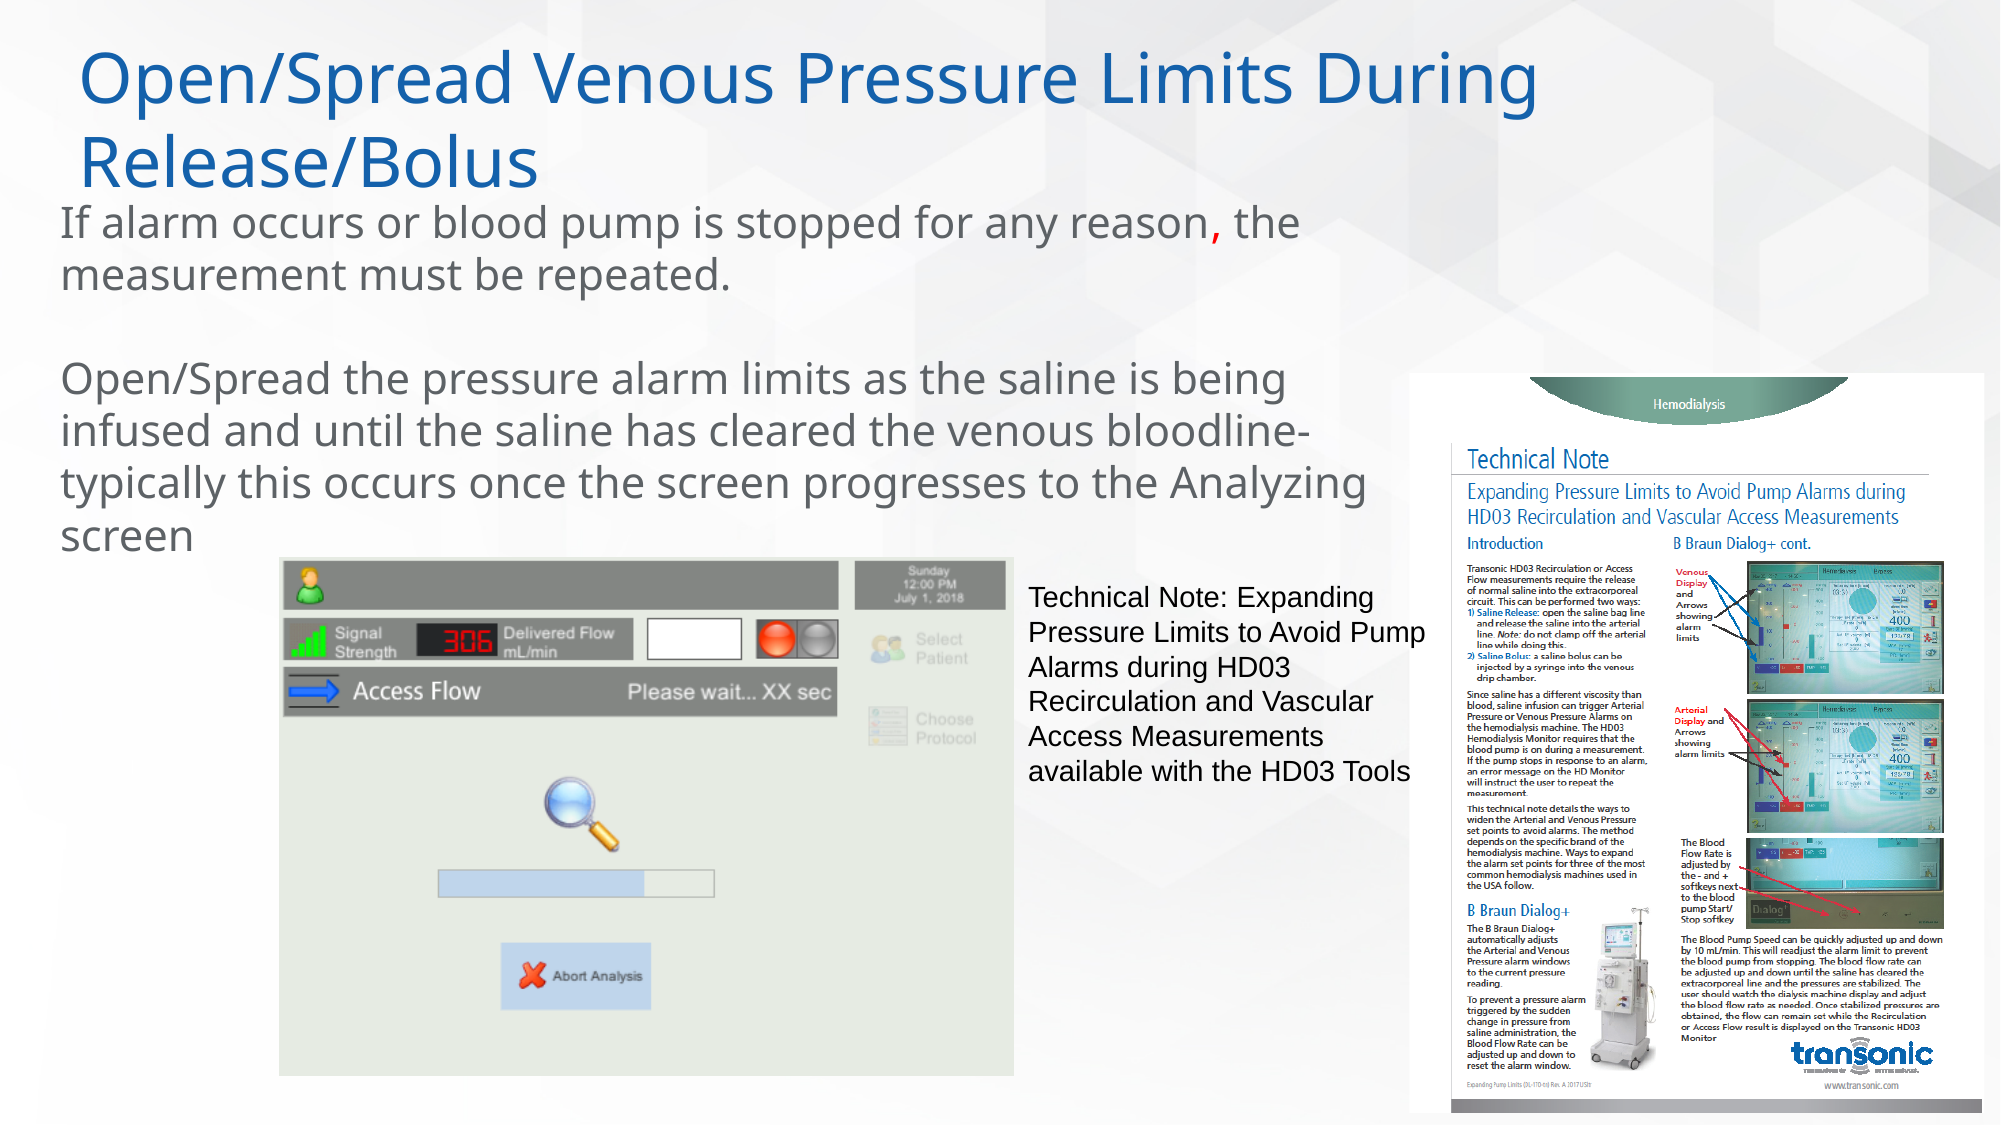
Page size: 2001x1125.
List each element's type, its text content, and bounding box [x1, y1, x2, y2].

picture [0, 0, 2001, 1125]
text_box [1409, 372, 1985, 1113]
title Open/Spread Venous Pressure Limits During Release/Bolus [64, 25, 1963, 210]
text_box Technical Note: Expanding Pressure Limits to Avoid Pump Alarms during HD03 Recirculation and Vascular Access Measurements available with the HD03 Tools [1018, 570, 1404, 796]
list If alarm occurs or blood pump is stopped for any reason, the measurement must be repeated. Open/Spread the pressure alarm limits as the saline is being infused and until the saline has cleared the venous bloodline- typically this occurs once the screen progresses to the Analyzing screen [45, 187, 1413, 571]
